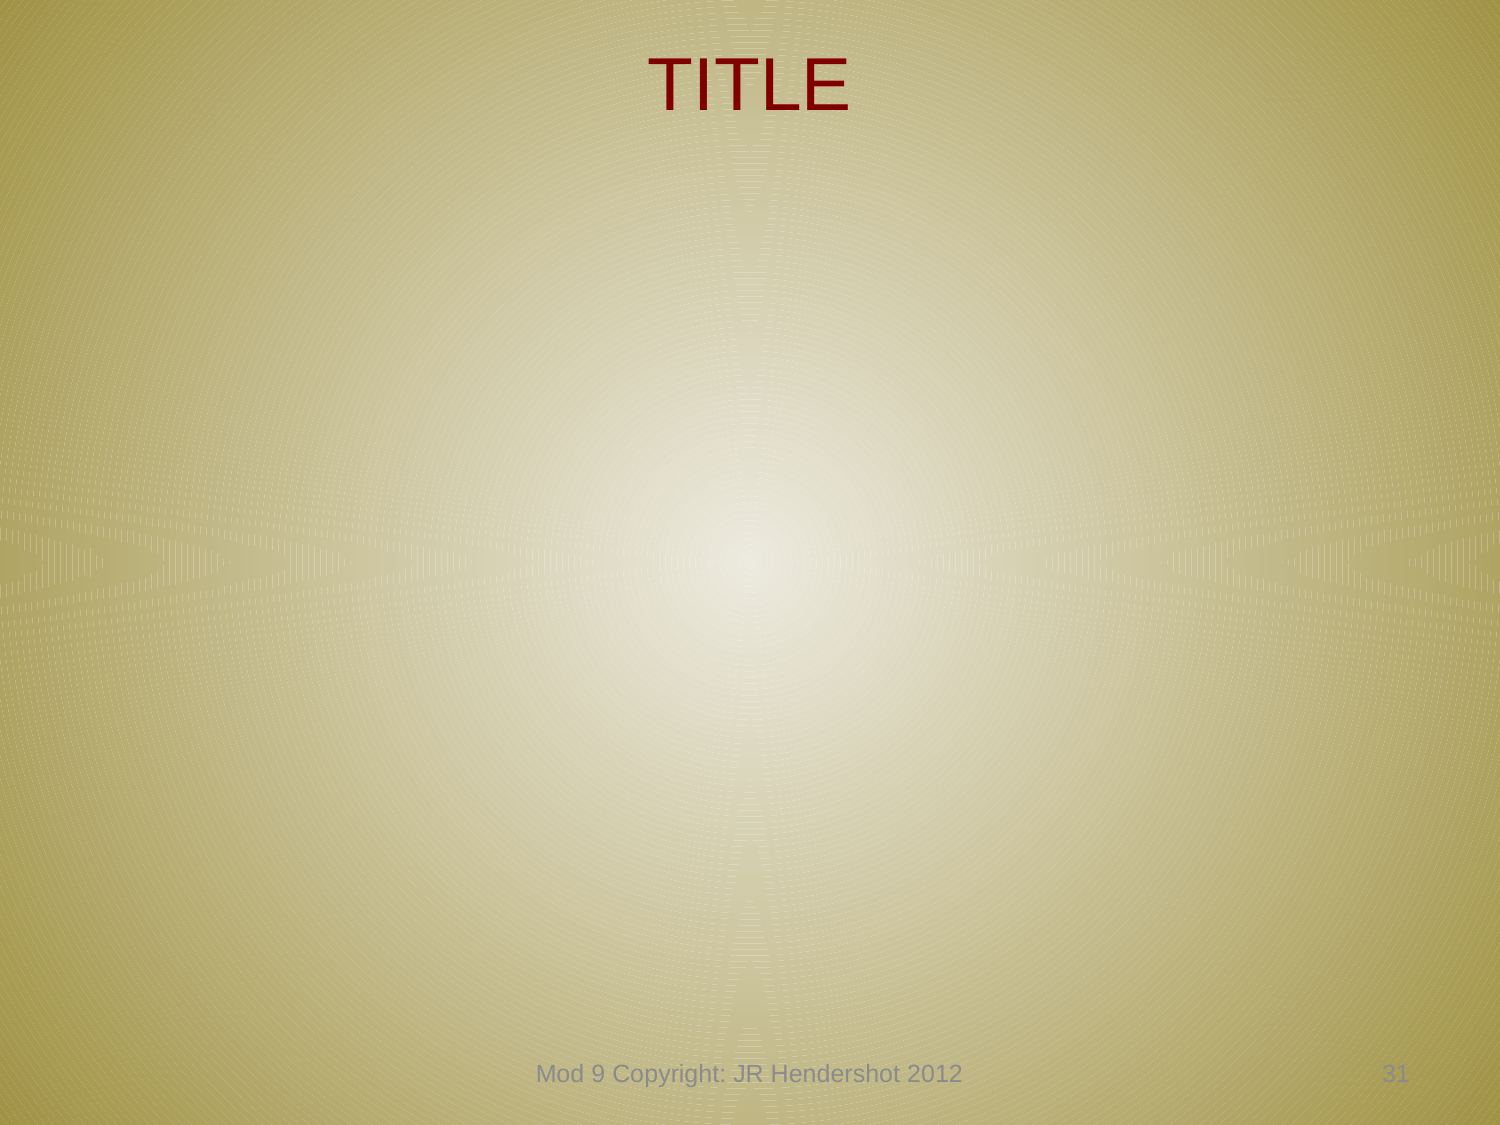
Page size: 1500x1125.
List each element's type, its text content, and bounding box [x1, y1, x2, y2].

slide_number 110 [1074, 1042, 1425, 1103]
title TITLE [75, 27, 1425, 216]
footer Mod 9 Copyright: JR Hendershot 2012 [512, 1042, 988, 1103]
